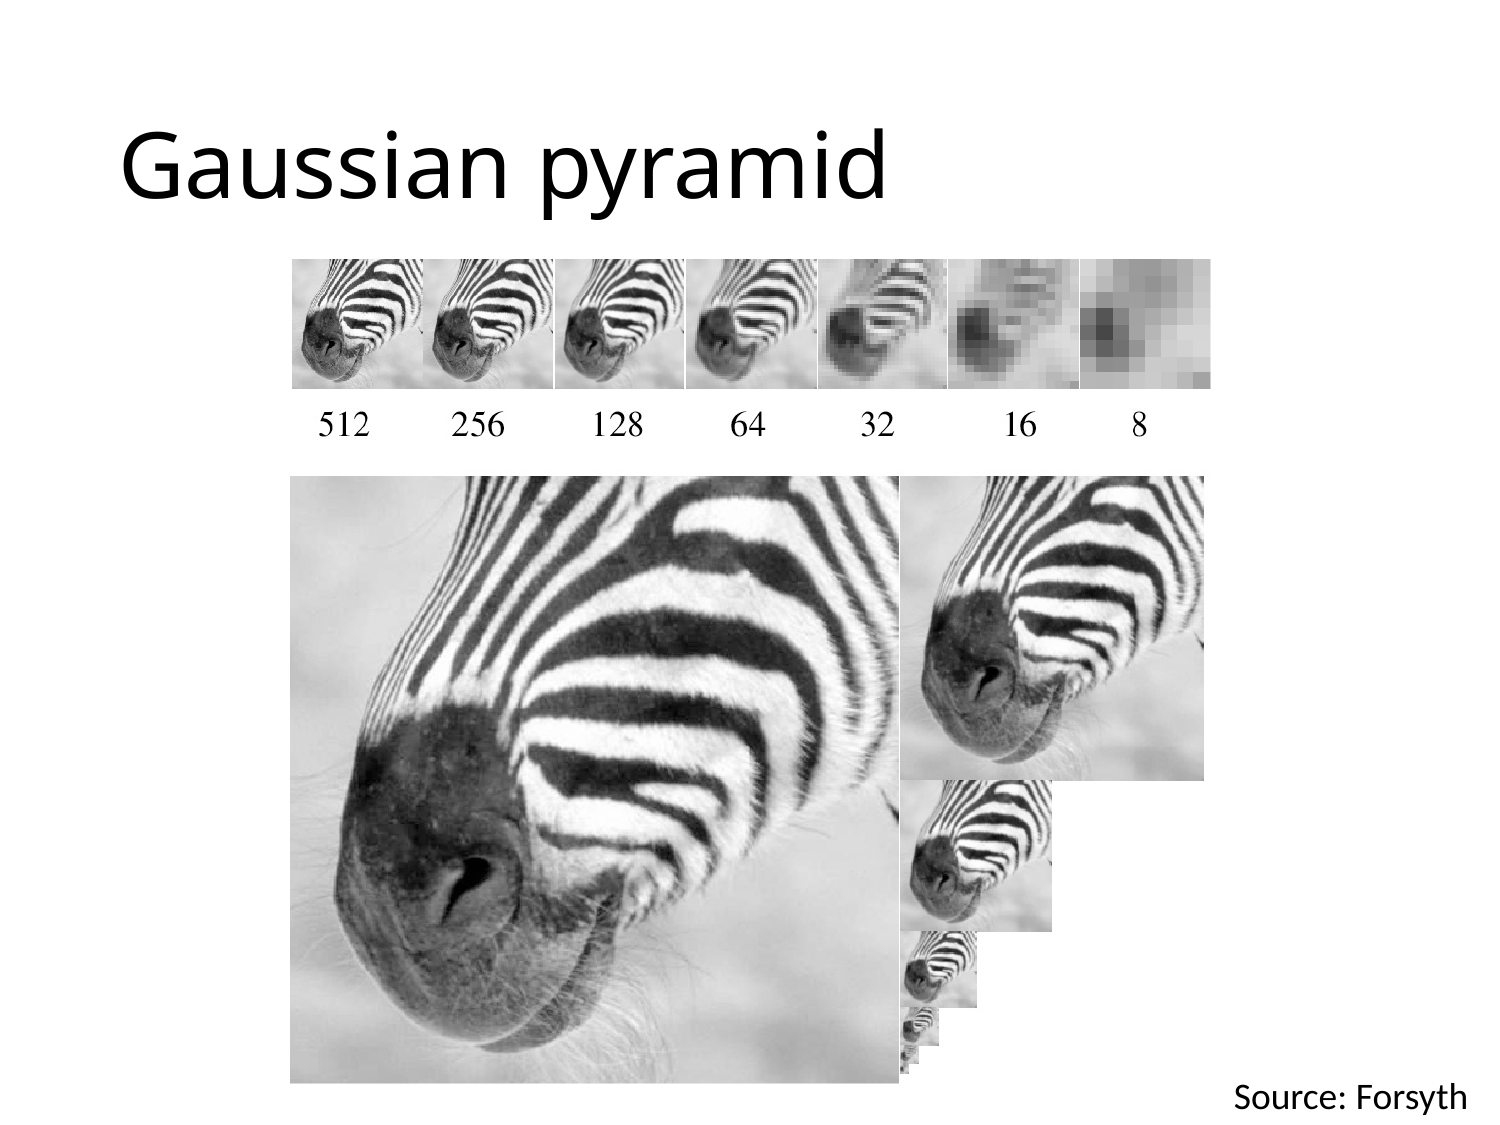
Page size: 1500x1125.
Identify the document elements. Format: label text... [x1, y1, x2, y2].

picture [289, 258, 1211, 1084]
text_box Source: Forsyth [1219, 1064, 1484, 1124]
title Gaussian pyramid [103, 59, 1397, 278]
